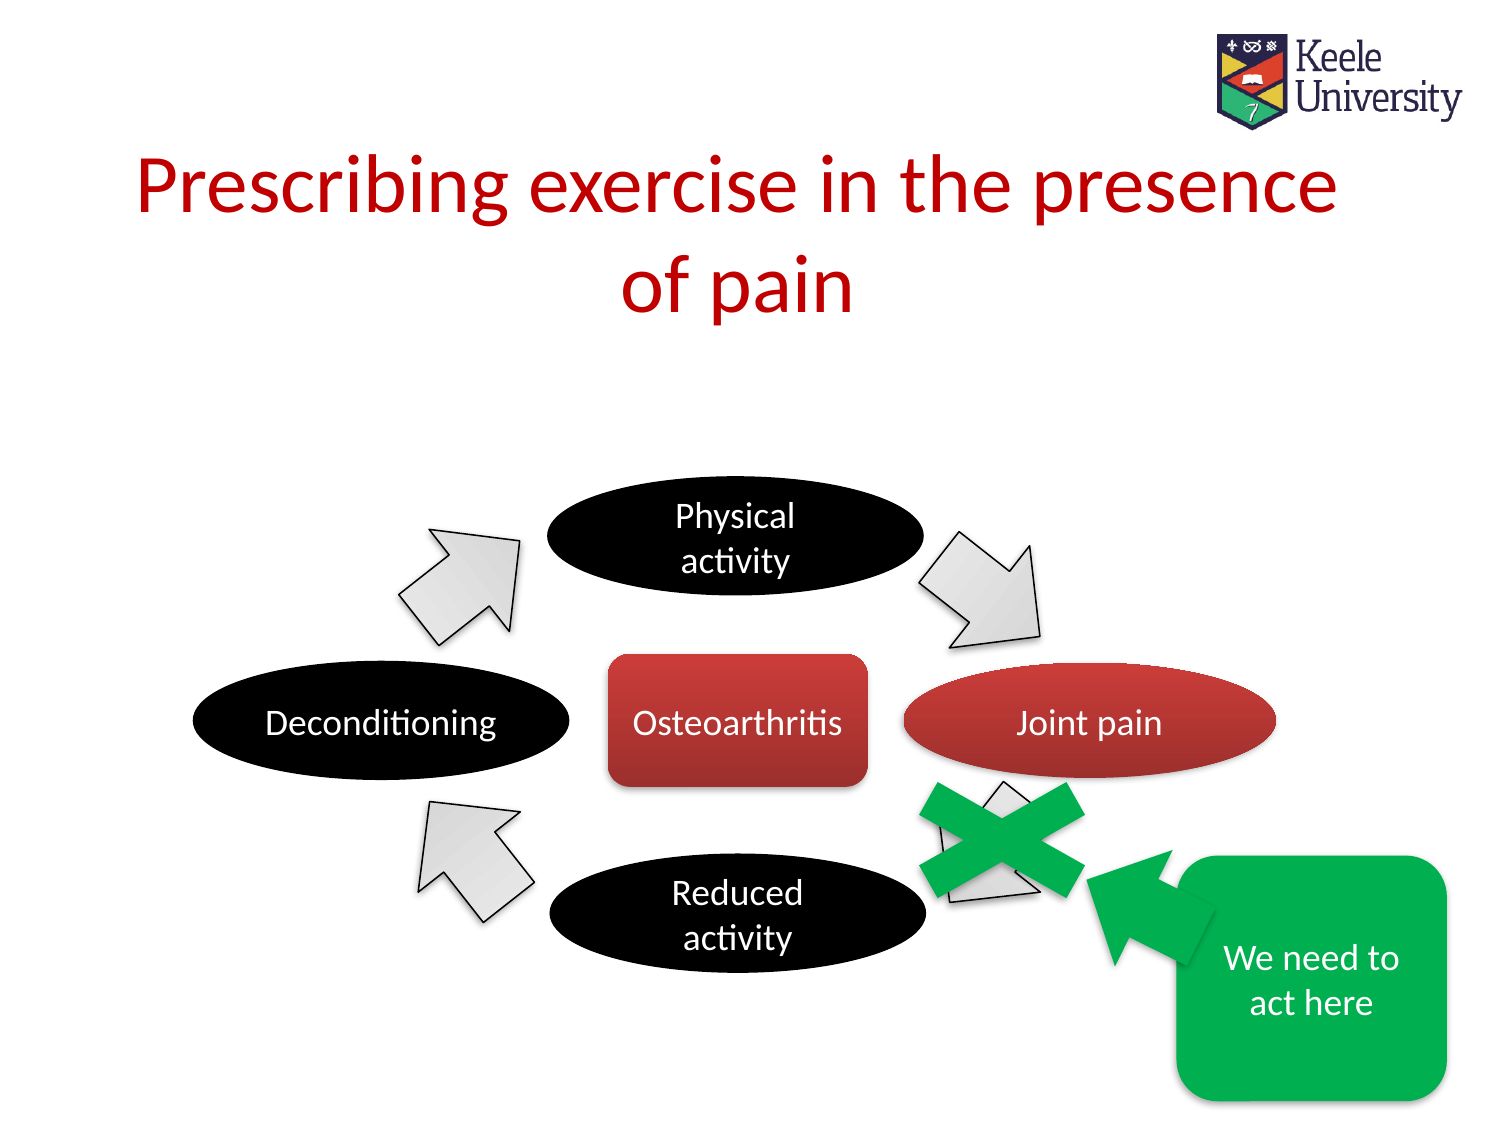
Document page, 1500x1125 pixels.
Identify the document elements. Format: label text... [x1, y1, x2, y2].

text_box Deconditioning [192, 660, 570, 781]
text_box [948, 872, 1040, 904]
picture [1217, 32, 1472, 132]
text_box [918, 531, 1041, 649]
text_box [919, 782, 1086, 899]
text_box Physical activity [547, 476, 924, 596]
text_box [983, 780, 1029, 815]
text_box We need to act here [1176, 855, 1447, 1102]
text_box Reduced activity [549, 853, 927, 973]
text_box [1086, 849, 1216, 967]
text_box [417, 800, 536, 924]
text_box Joint pain [903, 662, 1277, 778]
text_box [940, 837, 950, 849]
text_box Osteoarthritis [607, 653, 868, 787]
text_box [398, 528, 521, 647]
text_box Prescribing exercise in the presence of pain [100, 121, 1376, 340]
